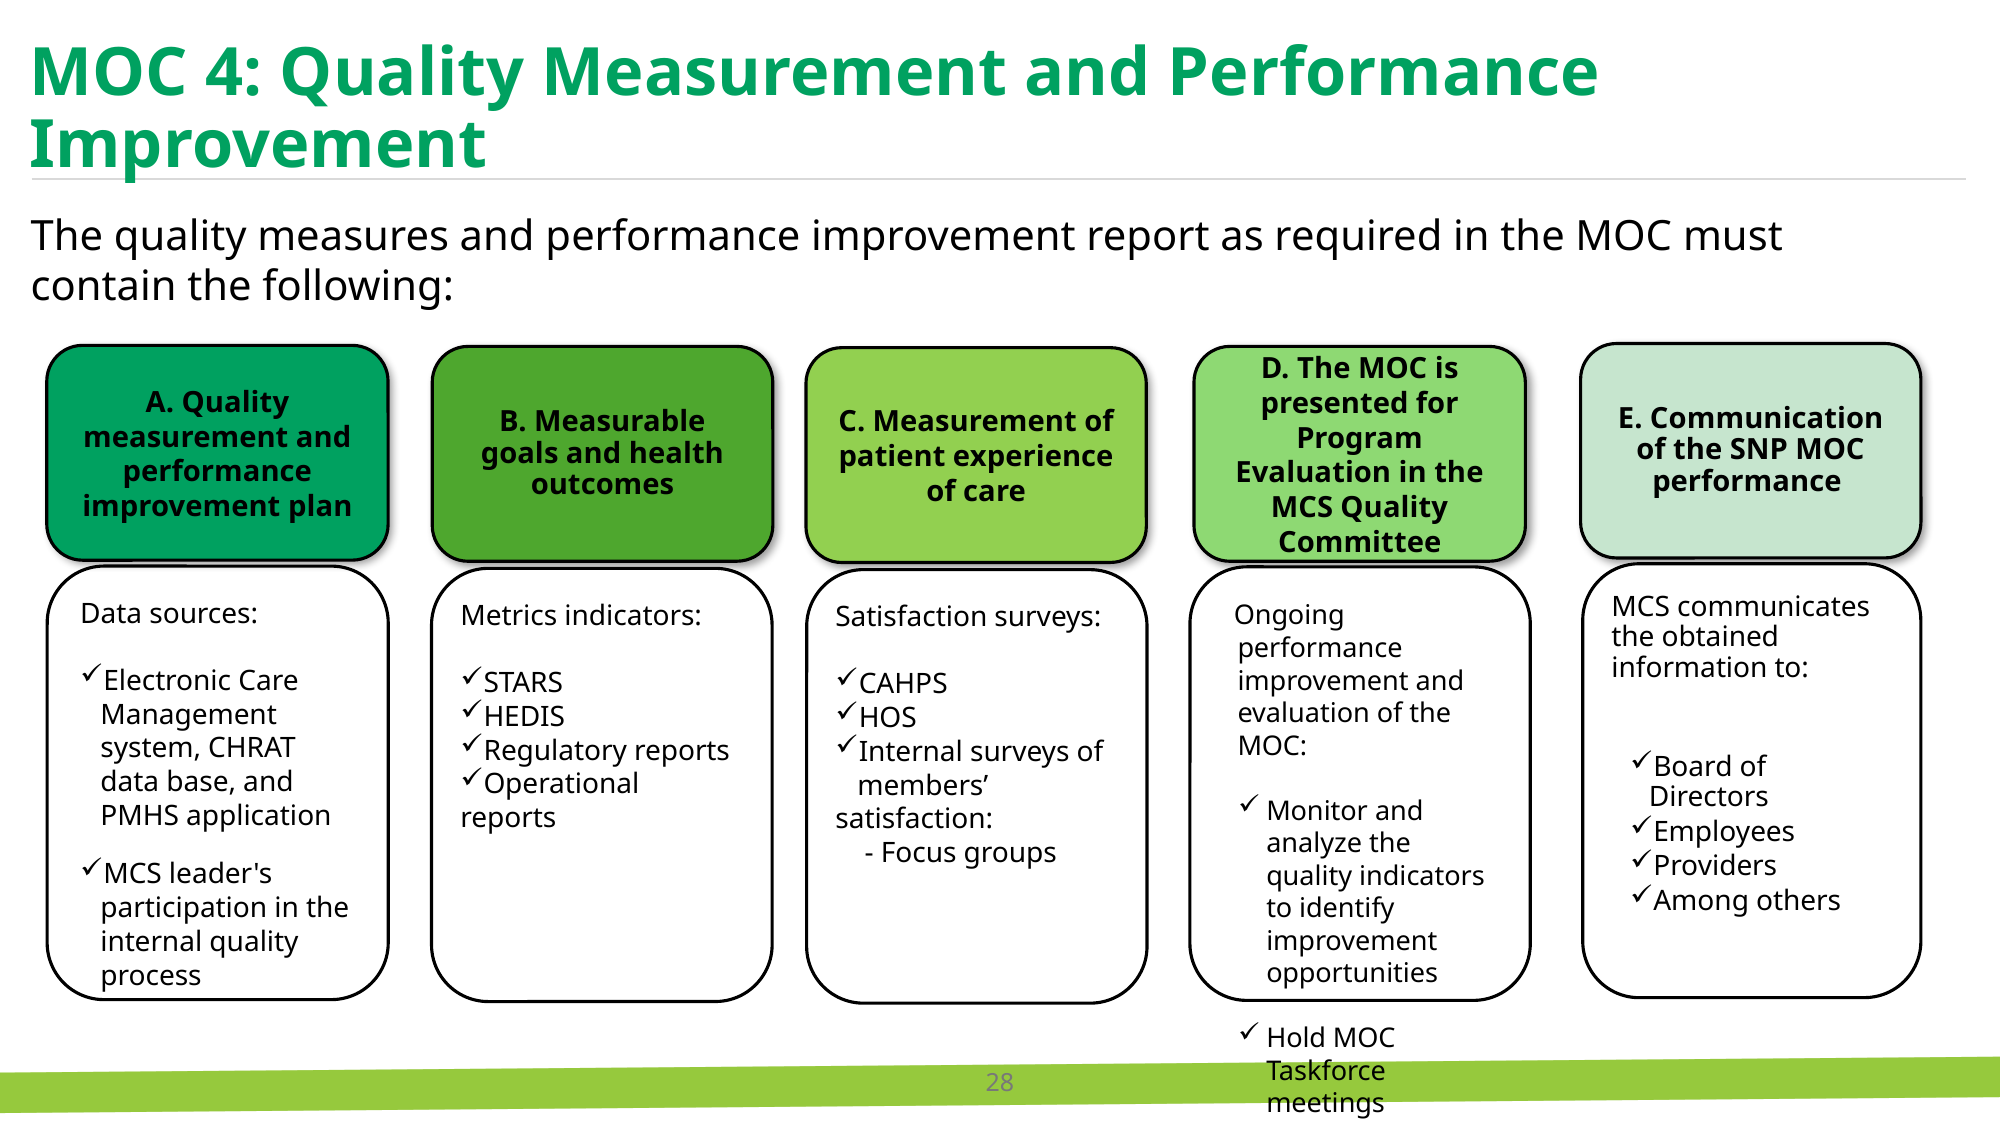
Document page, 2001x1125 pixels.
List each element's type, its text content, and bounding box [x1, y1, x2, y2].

text_box The quality measures and performance improvement report as required in the MOC must contain the following: [15, 201, 1950, 317]
title MOC 4: Quality Measurement and Performance Improvement Continued [14, 64, 1983, 157]
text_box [46, 344, 389, 1001]
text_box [1580, 342, 1922, 999]
picture [0, 0, 2000, 1125]
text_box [1189, 345, 1531, 1001]
slide_number 28 [774, 1053, 1225, 1113]
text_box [805, 347, 1148, 1004]
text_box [430, 345, 774, 1003]
